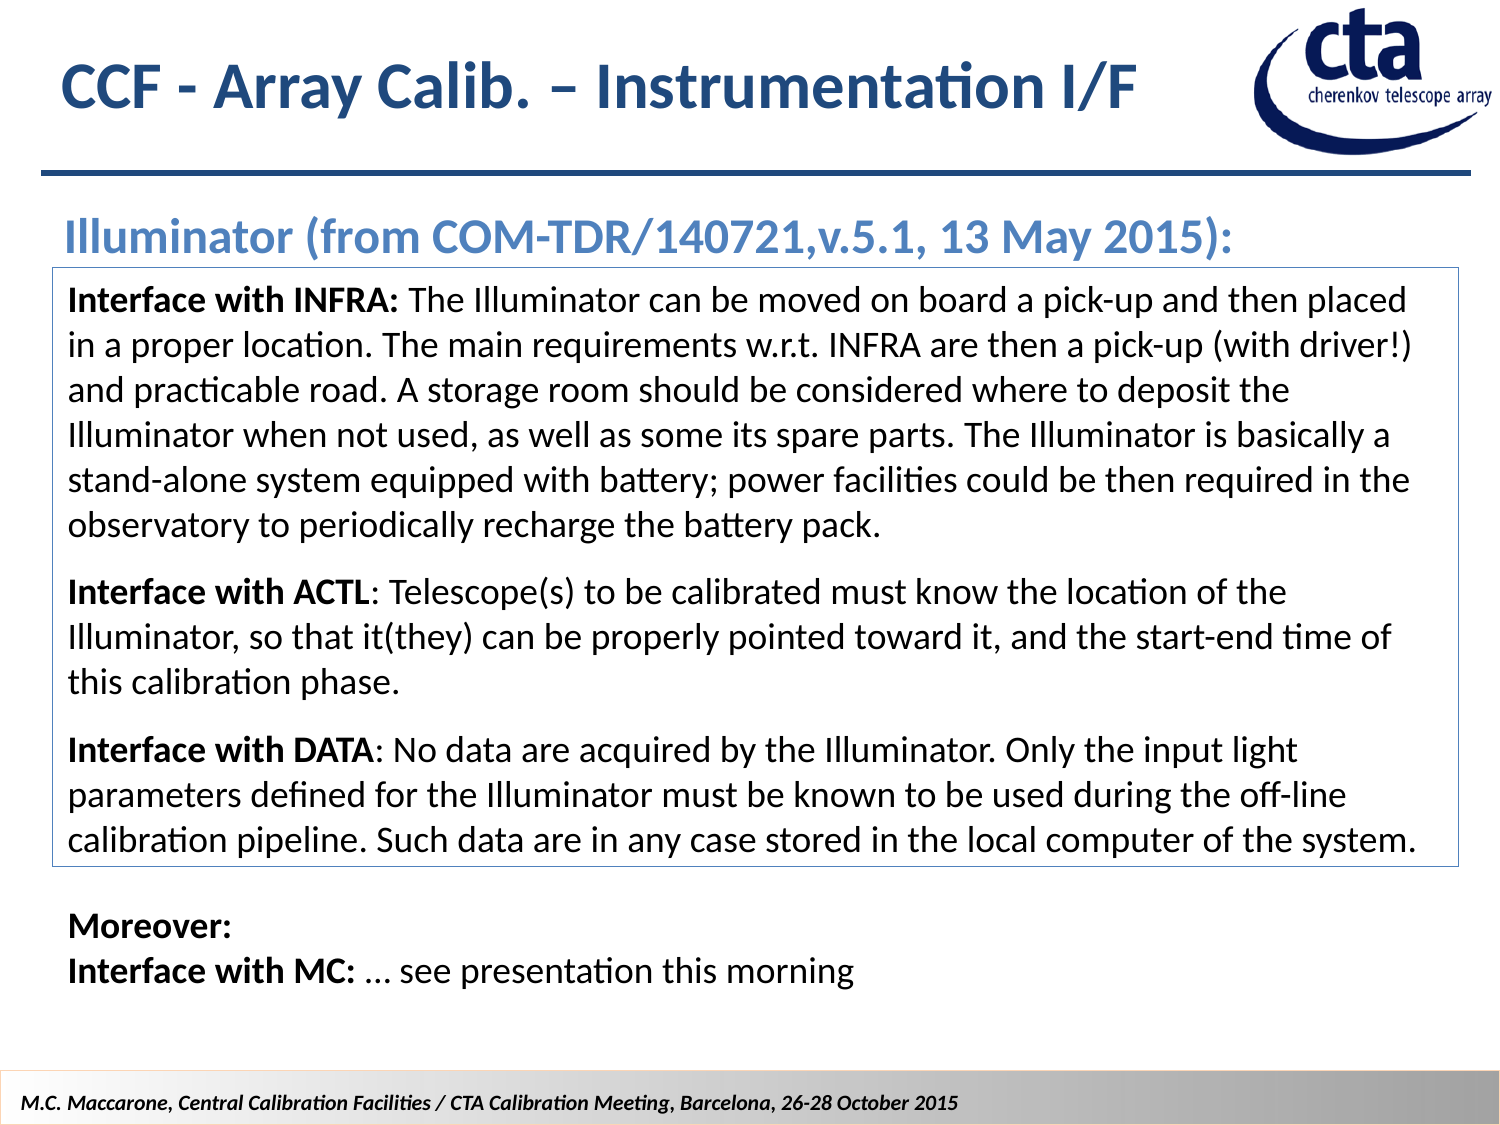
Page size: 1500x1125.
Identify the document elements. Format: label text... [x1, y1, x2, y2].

text_box M.C. Maccarone, Central Calibration Facilities / CTA Calibration Meeting, Barcelona, 26-28 October 2015 [5, 1082, 1060, 1113]
text_box Interface with INFRA: The Illuminator can be moved on board a pick-up and then placed in a proper location. The main requirements w.r.t. INFRA are then a pick-up (with driver!) and practicable road. A storage room should be considered where to deposit the Illuminator when not used, as well as some its spare parts. The Illuminator is basically a stand-alone system equipped with battery; power facilities could be then required in the observatory to periodically recharge the battery pack. Interface with ACTL: Telescope(s) to be calibrated must know the location of the Illuminator, so that it(they) can be properly pointed toward it, and the start-end time of this calibration phase. Interface with DATA: No data are acquired by the Illuminator. Only the input light parameters defined for the Illuminator must be known to be used during the off-line calibration pipeline. Such data are in any case stored in the local computer of the system. [52, 267, 1459, 867]
text_box Illuminator (from COM-TDR/140721,v.5.1, 13 May 2015): [49, 196, 1250, 271]
picture [1243, 3, 1500, 162]
text_box [0, 1070, 1500, 1125]
text_box Moreover: Interface with MC: … see presentation this morning [52, 893, 1459, 998]
text_box CCF - Array Calib. – Instrumentation I/F [46, 34, 1154, 129]
